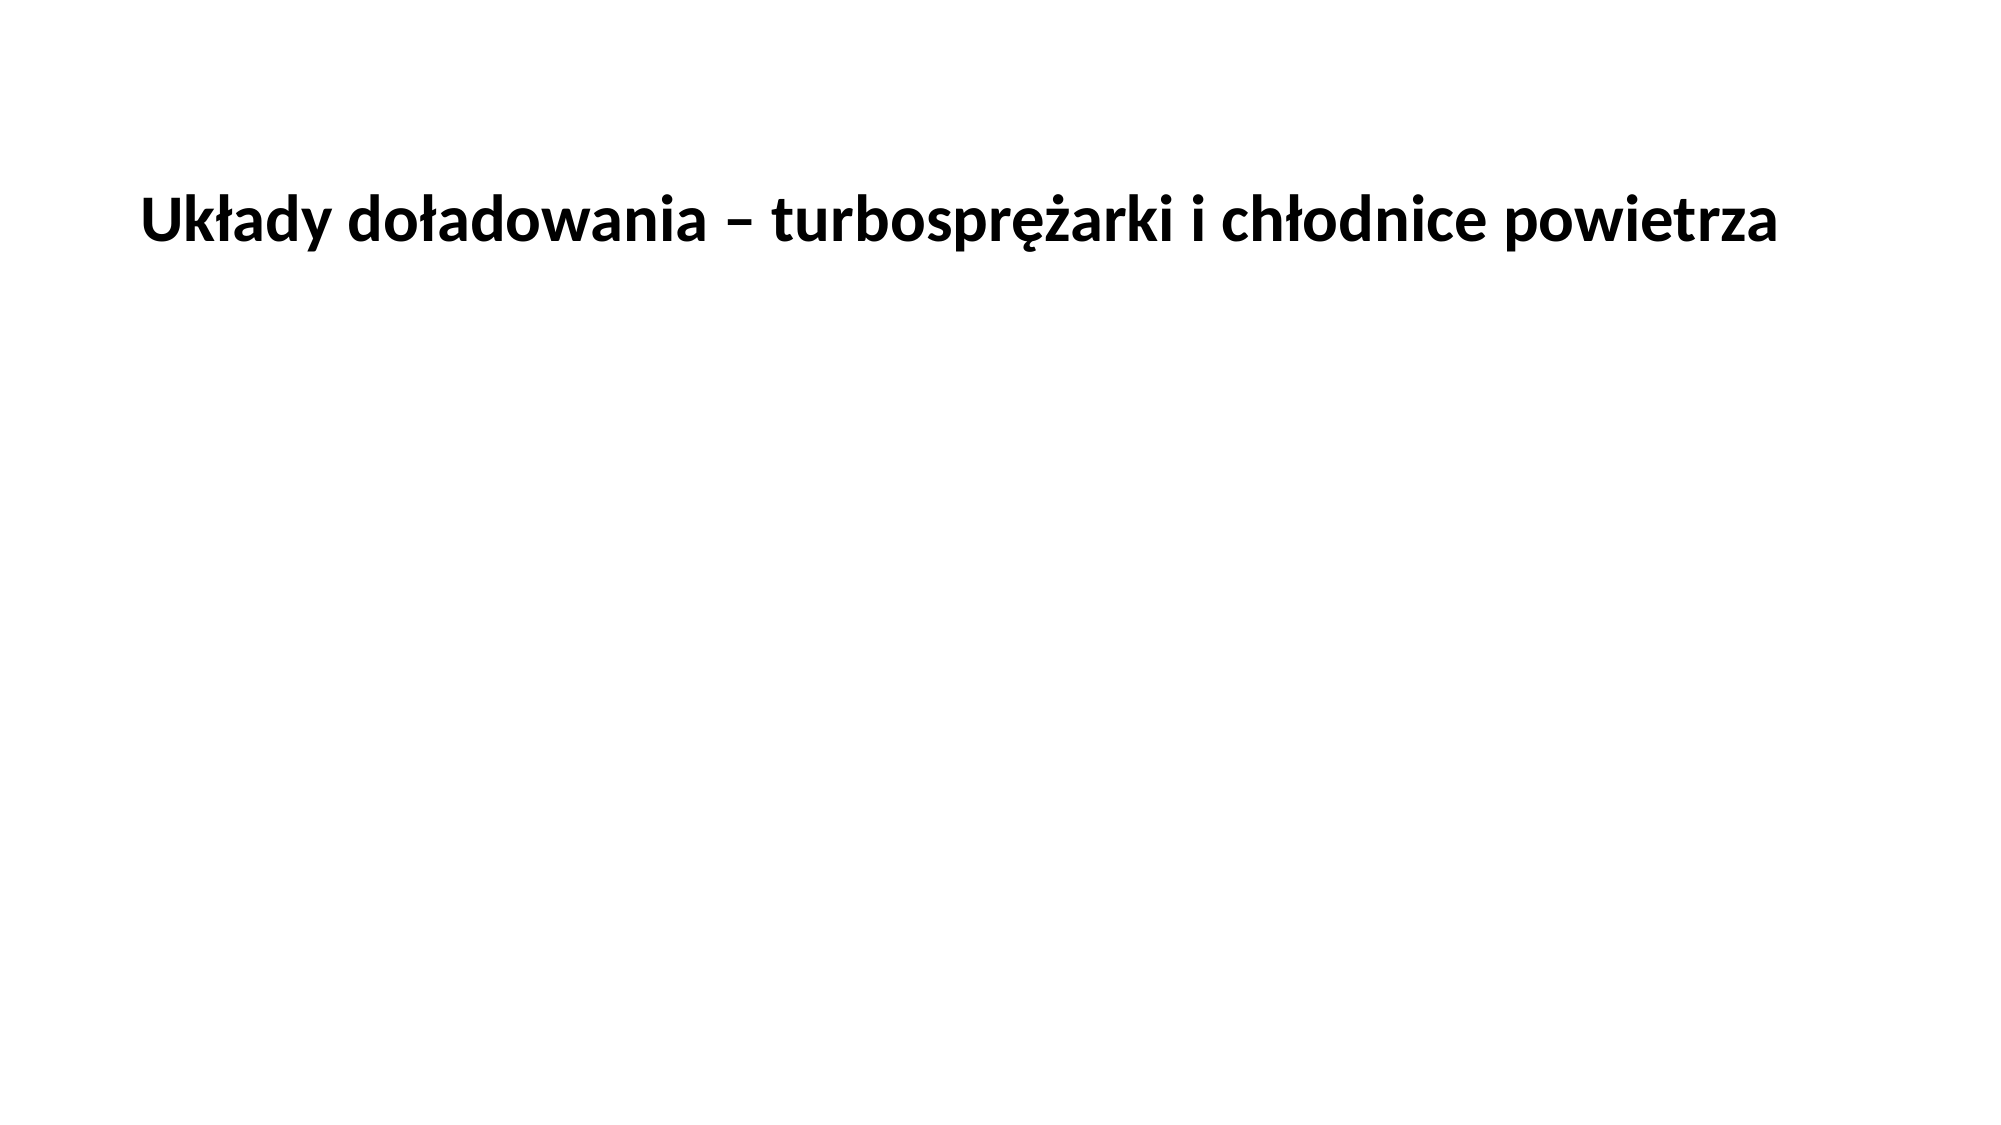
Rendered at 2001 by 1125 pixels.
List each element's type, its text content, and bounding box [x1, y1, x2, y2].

text_box Układy doładowania – turbosprężarki i chłodnice powietrza [53, 166, 1868, 262]
